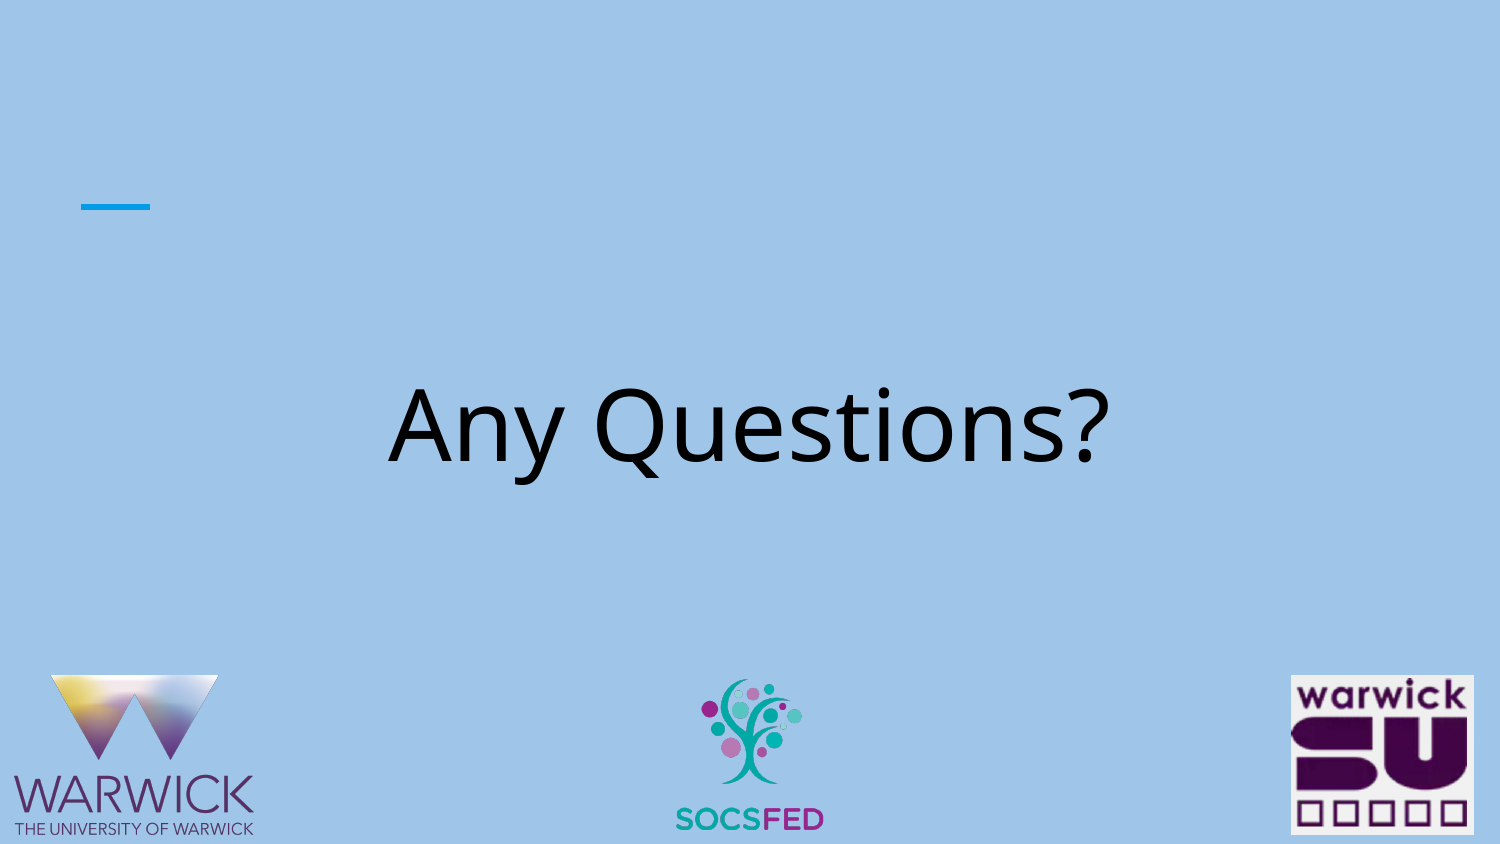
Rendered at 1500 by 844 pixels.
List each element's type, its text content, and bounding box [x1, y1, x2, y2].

picture [13, 675, 254, 835]
picture [672, 675, 828, 835]
title Any Questions? [63, 265, 1437, 579]
picture [1291, 675, 1475, 835]
